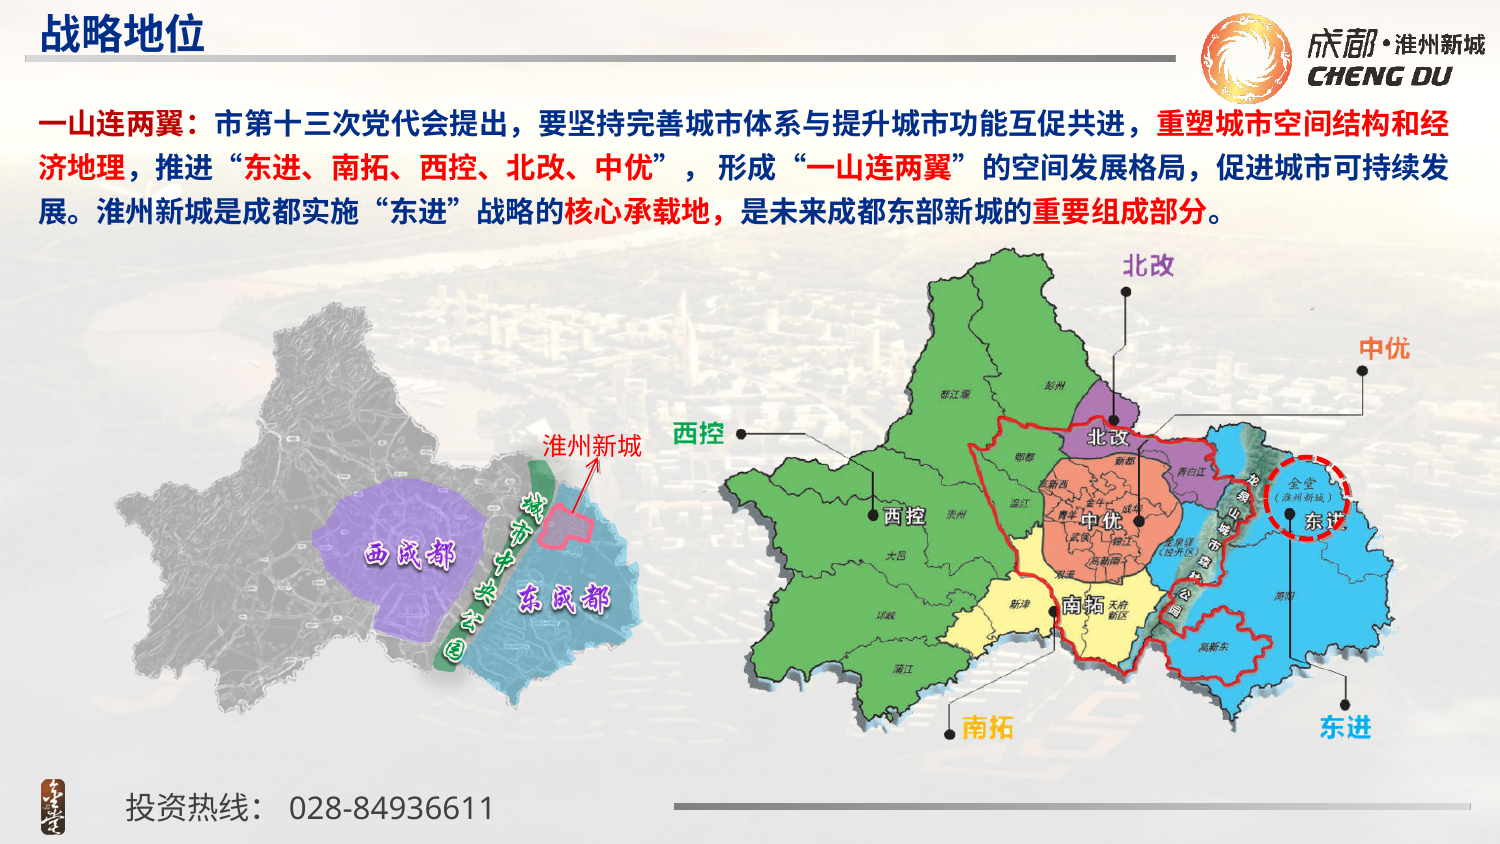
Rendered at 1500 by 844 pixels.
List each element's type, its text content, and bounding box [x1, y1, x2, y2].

picture [0, 0, 1500, 844]
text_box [54, 292, 662, 727]
text_box 一山连两翼：市第十三次党代会提出，要坚持完善城市体系与提升城市功能互促共进，重塑城市空间结构和经济地理，推进“东进、南拓、西控、北改、中优”， 形成“一山连两翼”的空间发展格局，促进城市可持续发展。淮州新城是成都实施“东进”战略的核心承载地，是未来成都东部新城的重要组成部分。 [23, 89, 1465, 236]
text_box 战略地位 [24, 0, 222, 65]
